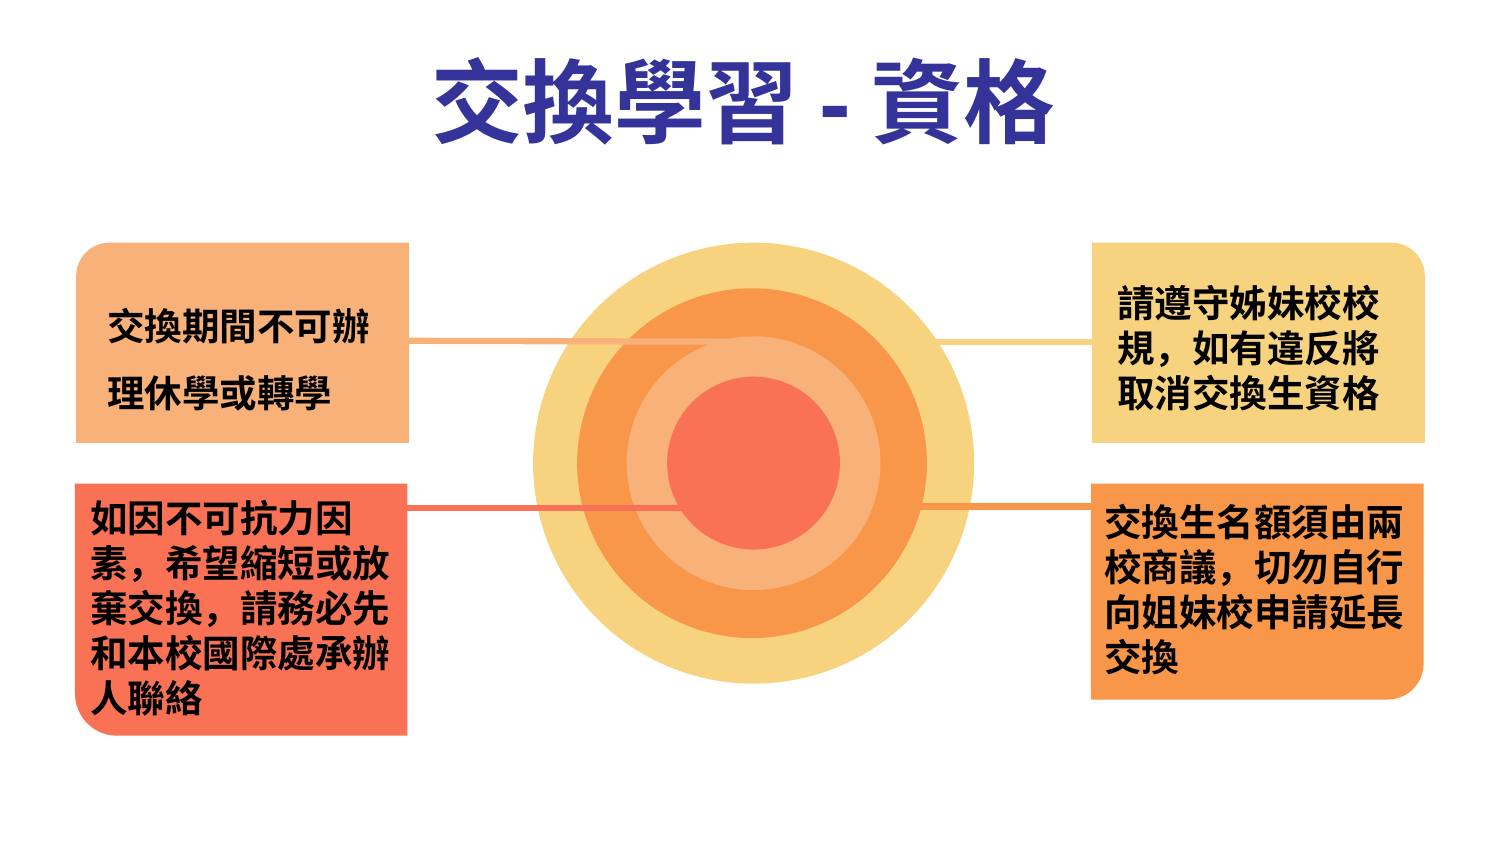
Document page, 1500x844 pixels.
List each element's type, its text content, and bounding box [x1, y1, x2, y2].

text_box [577, 350, 694, 505]
text_box 如因不可抗力因素，希望縮短或放棄交換，請務必先和本校國際處承辦人聯絡 [74, 480, 408, 700]
text_box [533, 350, 617, 505]
text_box 交換生名額須由兩校商議，切勿自行向姐妹校申請延長交換 [1089, 484, 1423, 657]
text_box 交換期間不可辦理休學或轉學 [92, 265, 394, 371]
text_box [76, 242, 409, 443]
text_box [585, 288, 927, 639]
title 交換學習-資格 [68, 73, 1419, 170]
text_box [539, 515, 968, 684]
text_box [75, 700, 408, 736]
text_box [626, 336, 881, 591]
text_box 請遵守姊妹校校規，如有違反將取消交換生資格 [1102, 265, 1410, 429]
text_box [1090, 483, 1424, 700]
text_box [1092, 242, 1425, 443]
text_box [667, 376, 841, 550]
text_box [572, 242, 975, 503]
